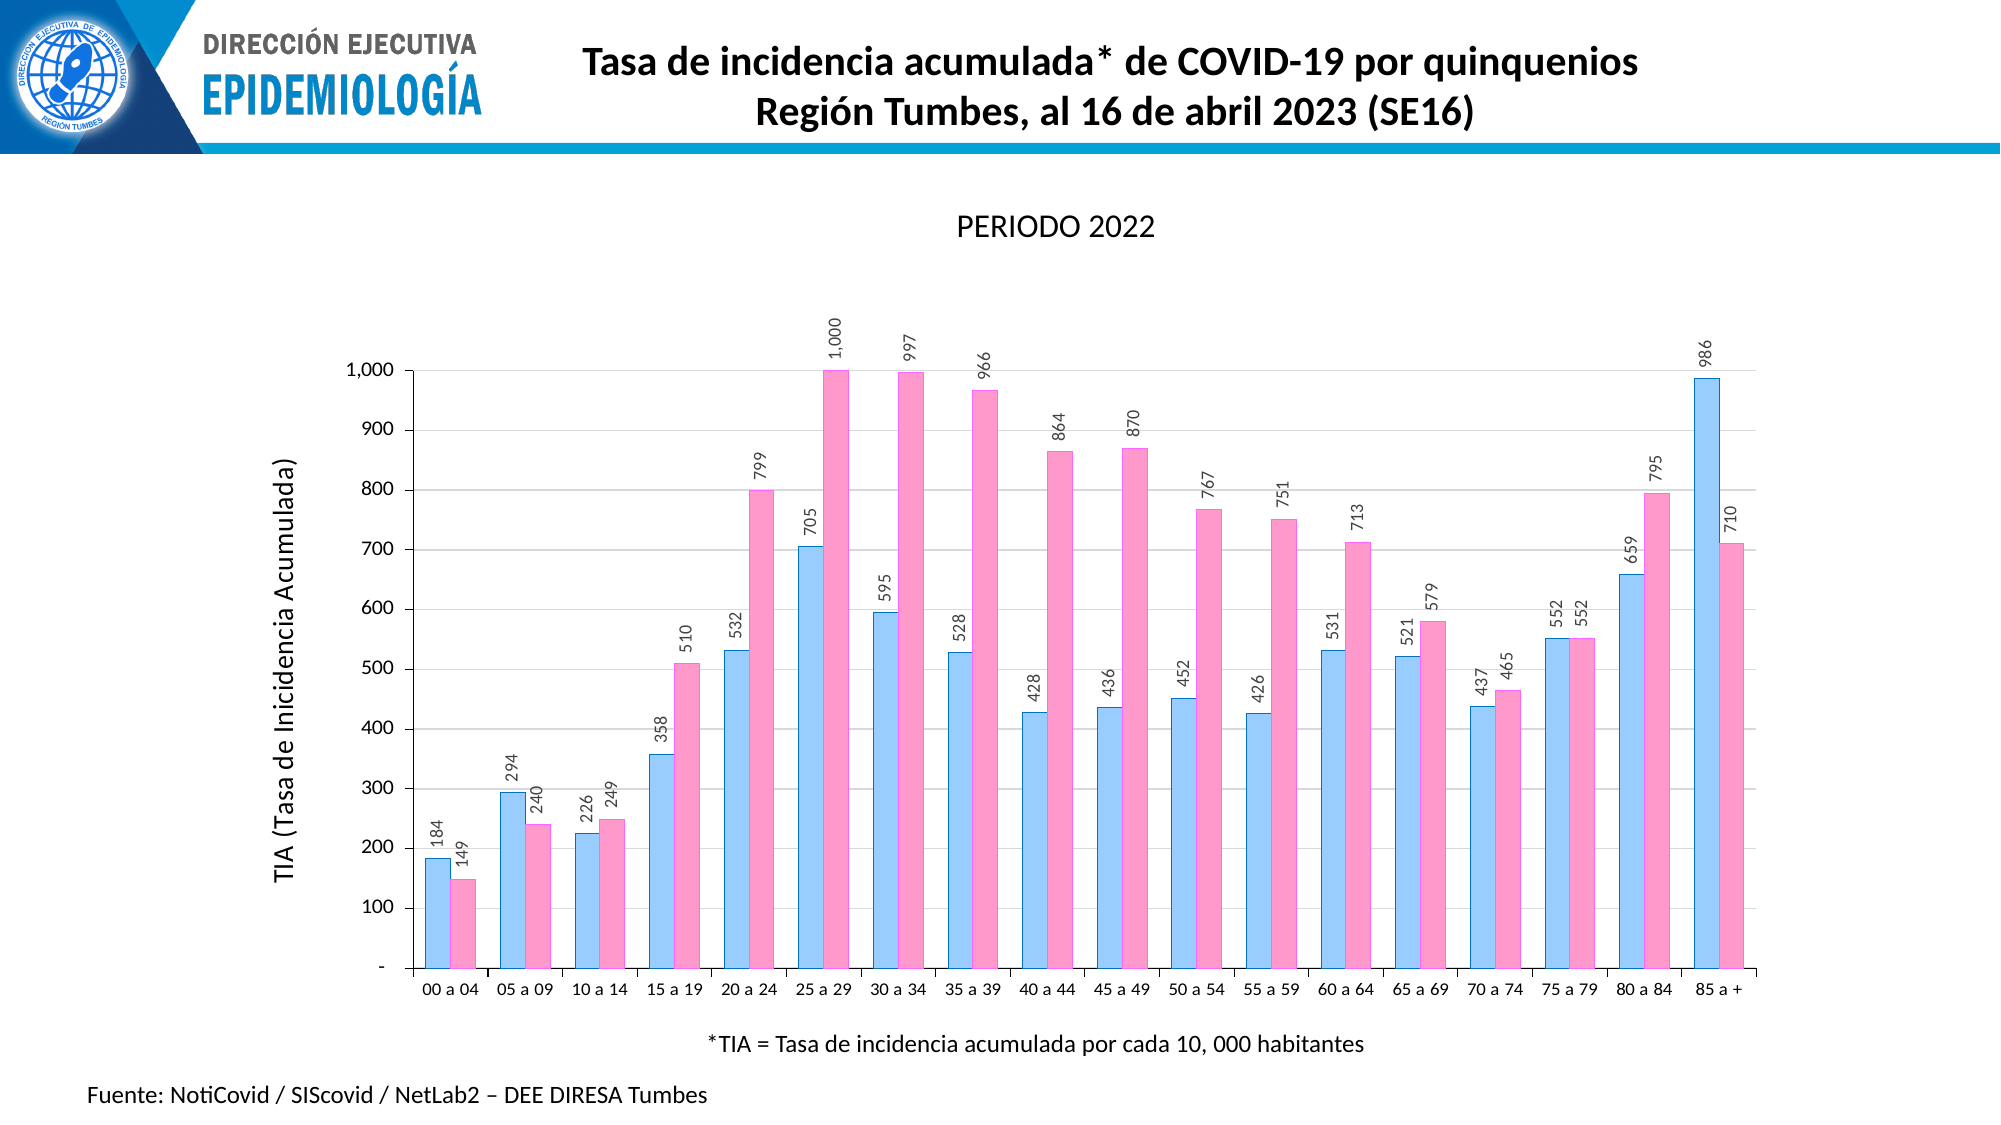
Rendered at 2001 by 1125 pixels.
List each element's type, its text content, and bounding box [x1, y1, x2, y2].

text_box [0, 142, 2000, 155]
text_box Fuente: NotiCovid / SIScovid / NetLab2 – DEE DIRESA Tumbes [72, 1071, 1228, 1116]
text_box *TIA = Tasa de incidencia acumulada por cada 10, 000 habitantes [691, 1020, 1421, 1065]
text_box Tasa de incidencia acumulada* de COVID-19 por quinquenios Región Tumbes, al 16 de abril 2023 (SE16) [512, 26, 1710, 142]
chart [235, 315, 1788, 1014]
text_box PERIODO 2022 [771, 196, 1341, 252]
picture [0, 0, 512, 154]
